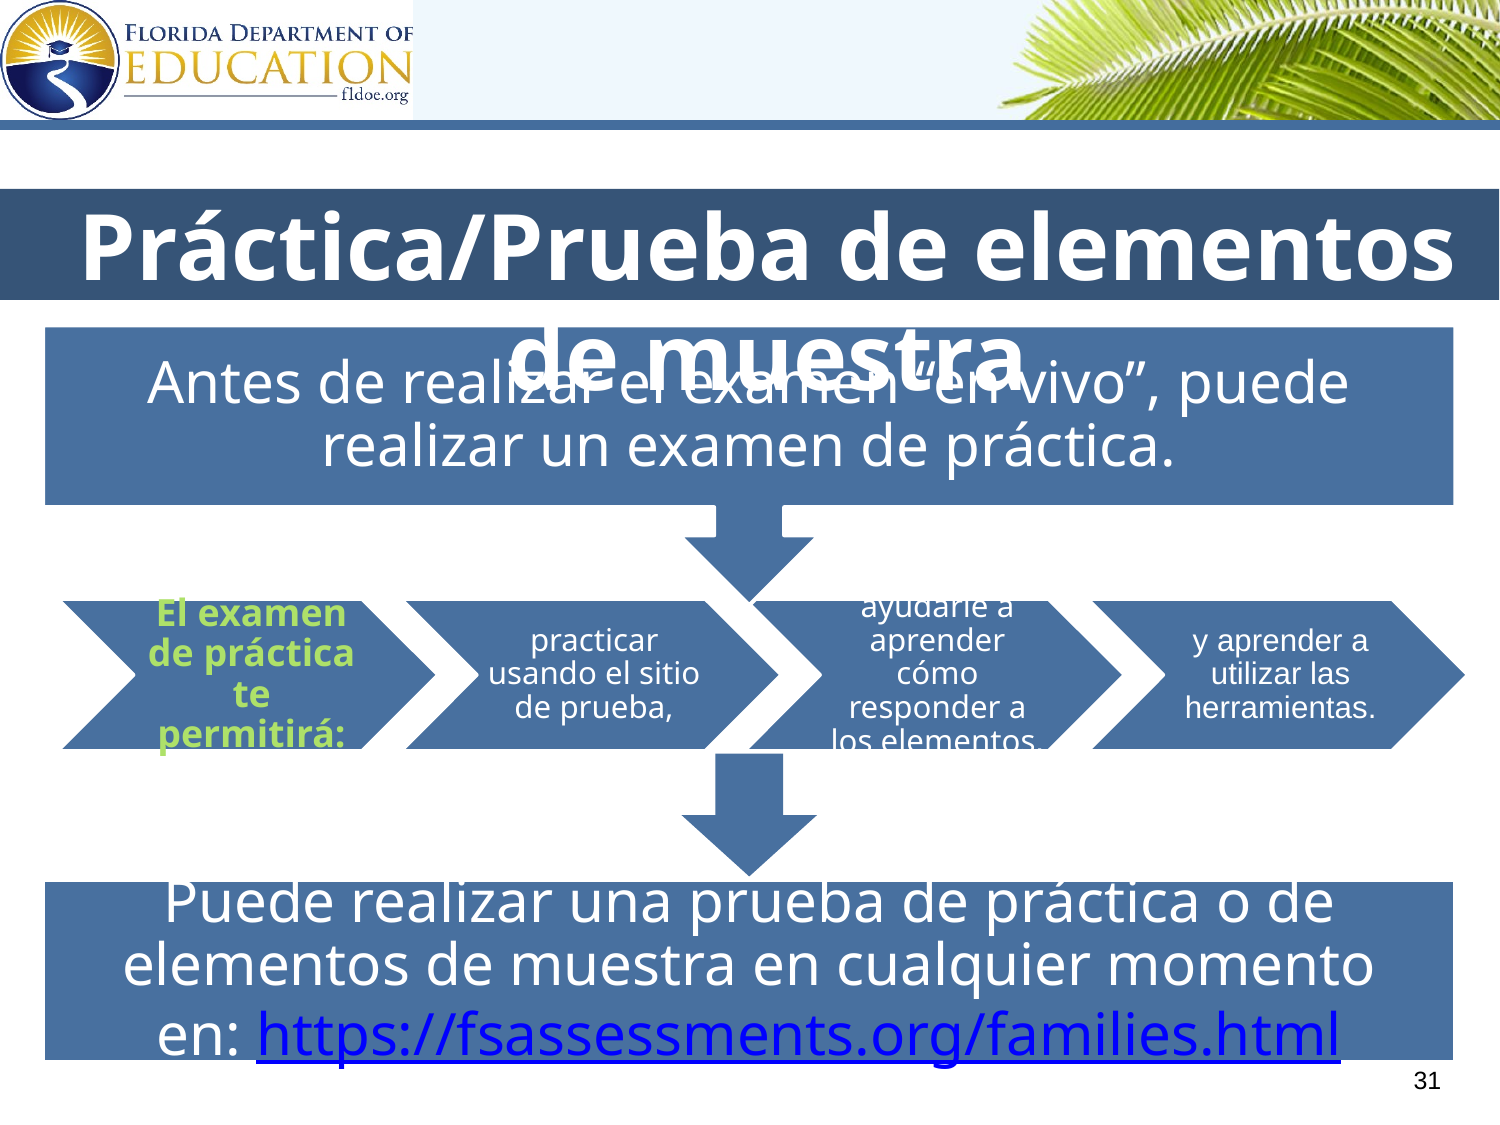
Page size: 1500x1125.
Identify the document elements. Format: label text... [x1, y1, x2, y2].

picture [0, 0, 1500, 120]
text_box Práctica/Prueba de elementos de muestra [0, 188, 1500, 300]
slide_number 31 [1392, 1050, 1462, 1110]
text_box Puede realizar una prueba de práctica o de elementos de muestra en cualquier momento en: https://fsassessments.org/families.html [41, 878, 1458, 1064]
text_box Antes de realizar el examen “en vivo”, puede realizar un examen de práctica. [40, 323, 1458, 608]
text_box y aprender a utilizar las herramientas. [1084, 596, 1471, 754]
text_box [679, 751, 819, 878]
text_box ayudarle a aprender cómo responder a los elementos, [741, 596, 1128, 754]
text_box El examen de práctica te permitirá: [55, 596, 441, 754]
text_box practicar usando el sitio de prueba, [398, 596, 784, 754]
